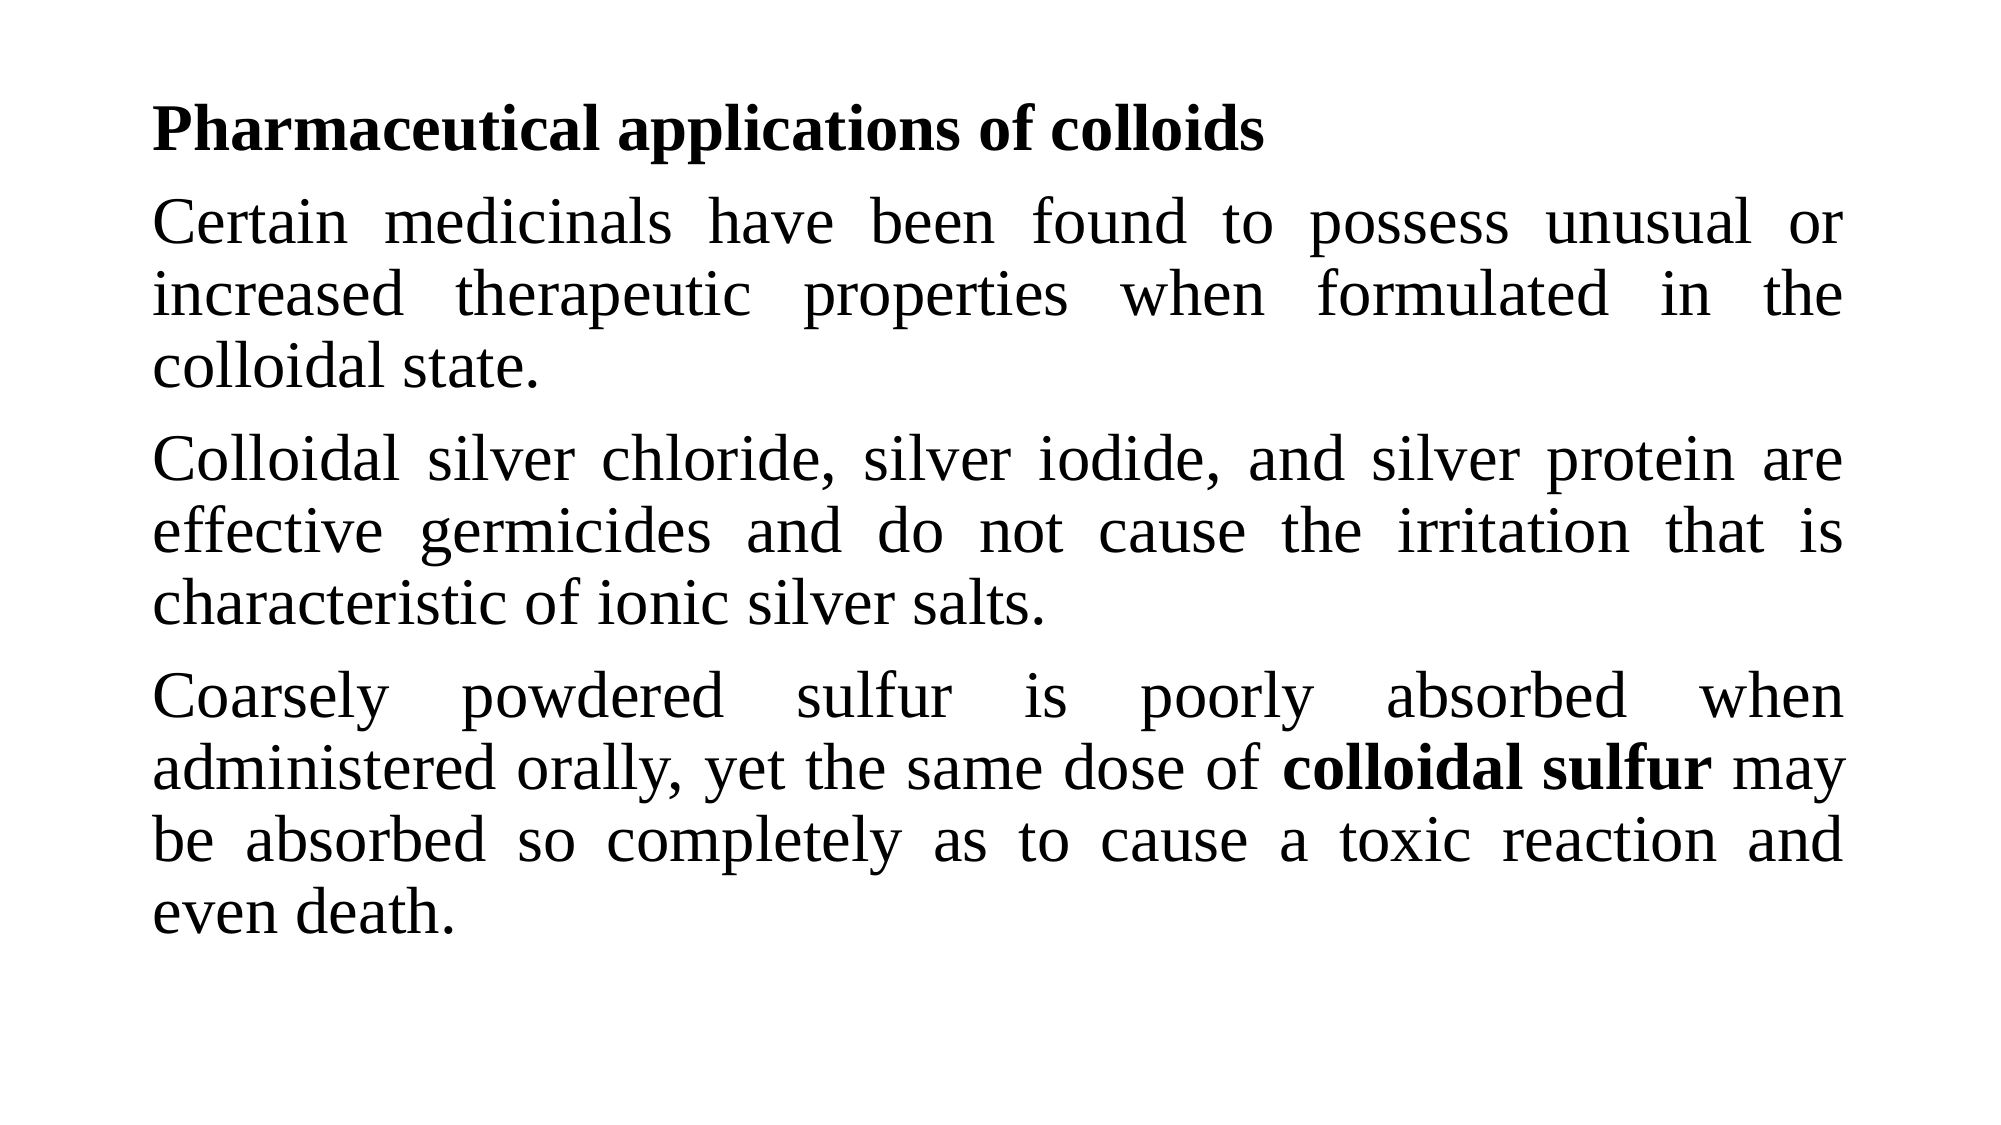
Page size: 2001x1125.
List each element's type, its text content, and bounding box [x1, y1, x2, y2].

list Pharmaceutical applications of colloids Certain medicinals have been found to possess unusual or increased therapeutic properties when formulated in the colloidal state. Colloidal silver chloride, silver iodide, and silver protein are effective germicides and do not cause the irritation that is characteristic of ionic silver salts. Coarsely powdered sulfur is poorly absorbed when administered orally, yet the same dose of colloidal sulfur may be absorbed so completely as to cause a toxic reaction and even death. [137, 85, 1863, 1014]
